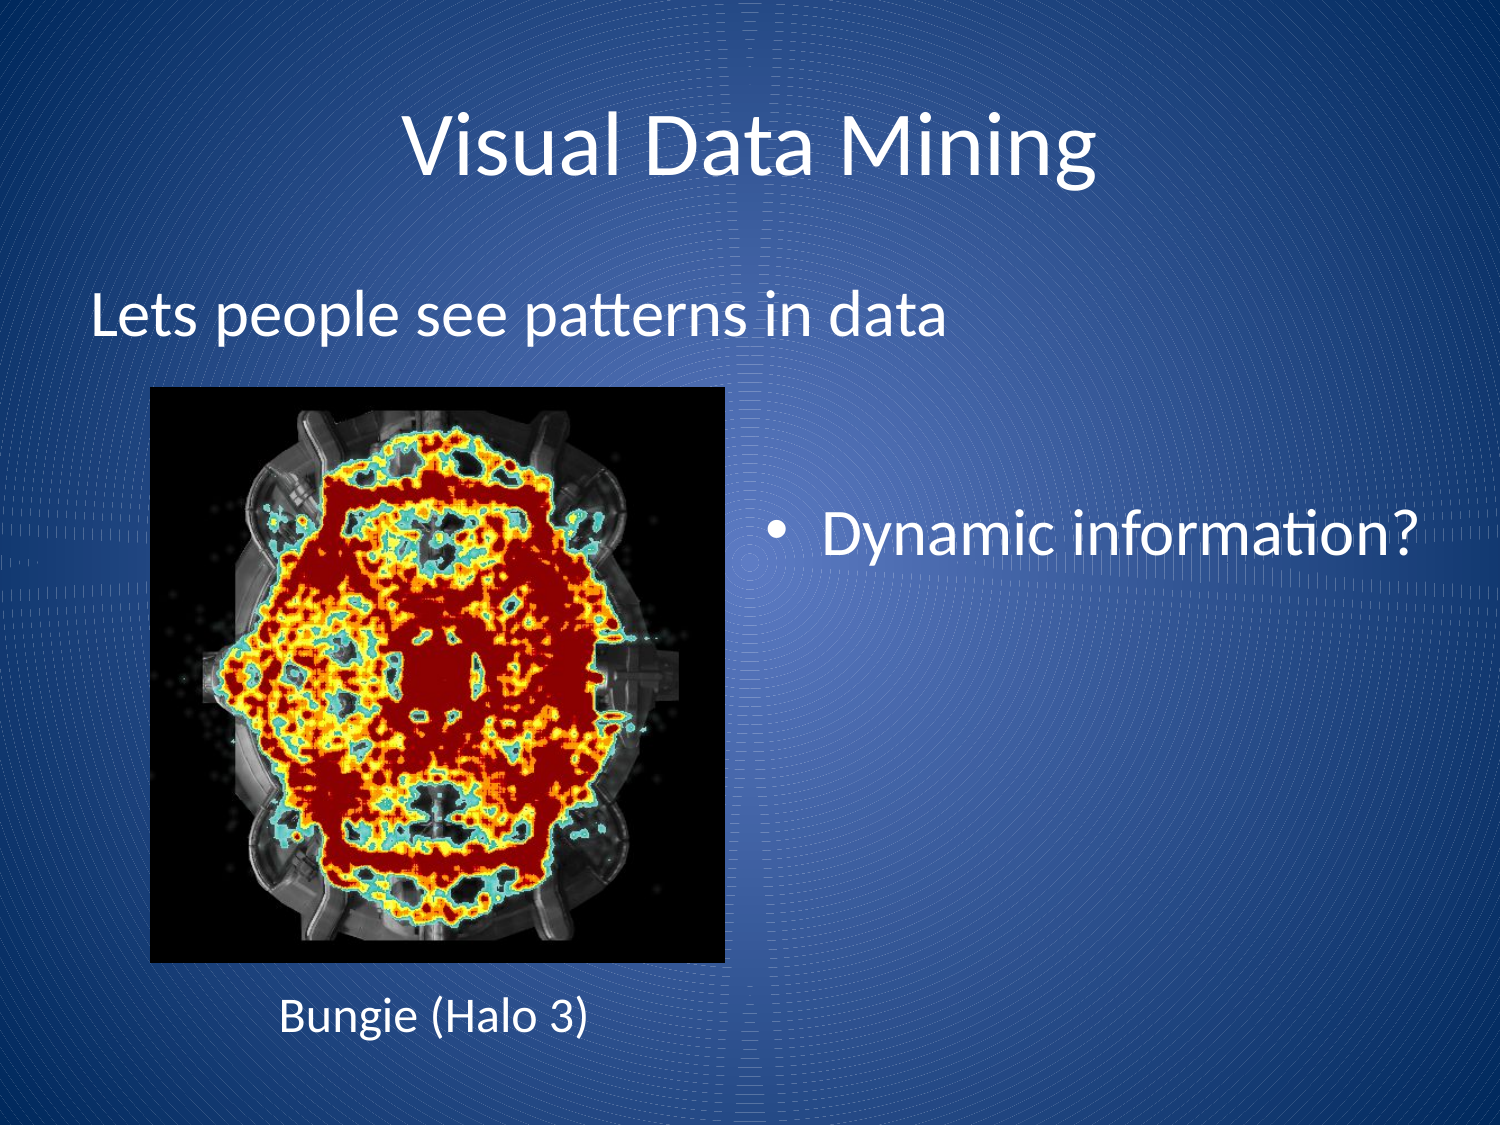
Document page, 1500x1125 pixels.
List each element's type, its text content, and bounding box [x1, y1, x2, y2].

text_box Dynamic information? [750, 387, 1450, 1030]
title Visual Data Mining [75, 45, 1425, 233]
picture [149, 387, 726, 963]
text_box Bungie (Halo 3) [263, 974, 605, 1050]
list Lets people see patterns in data [75, 262, 1425, 1005]
